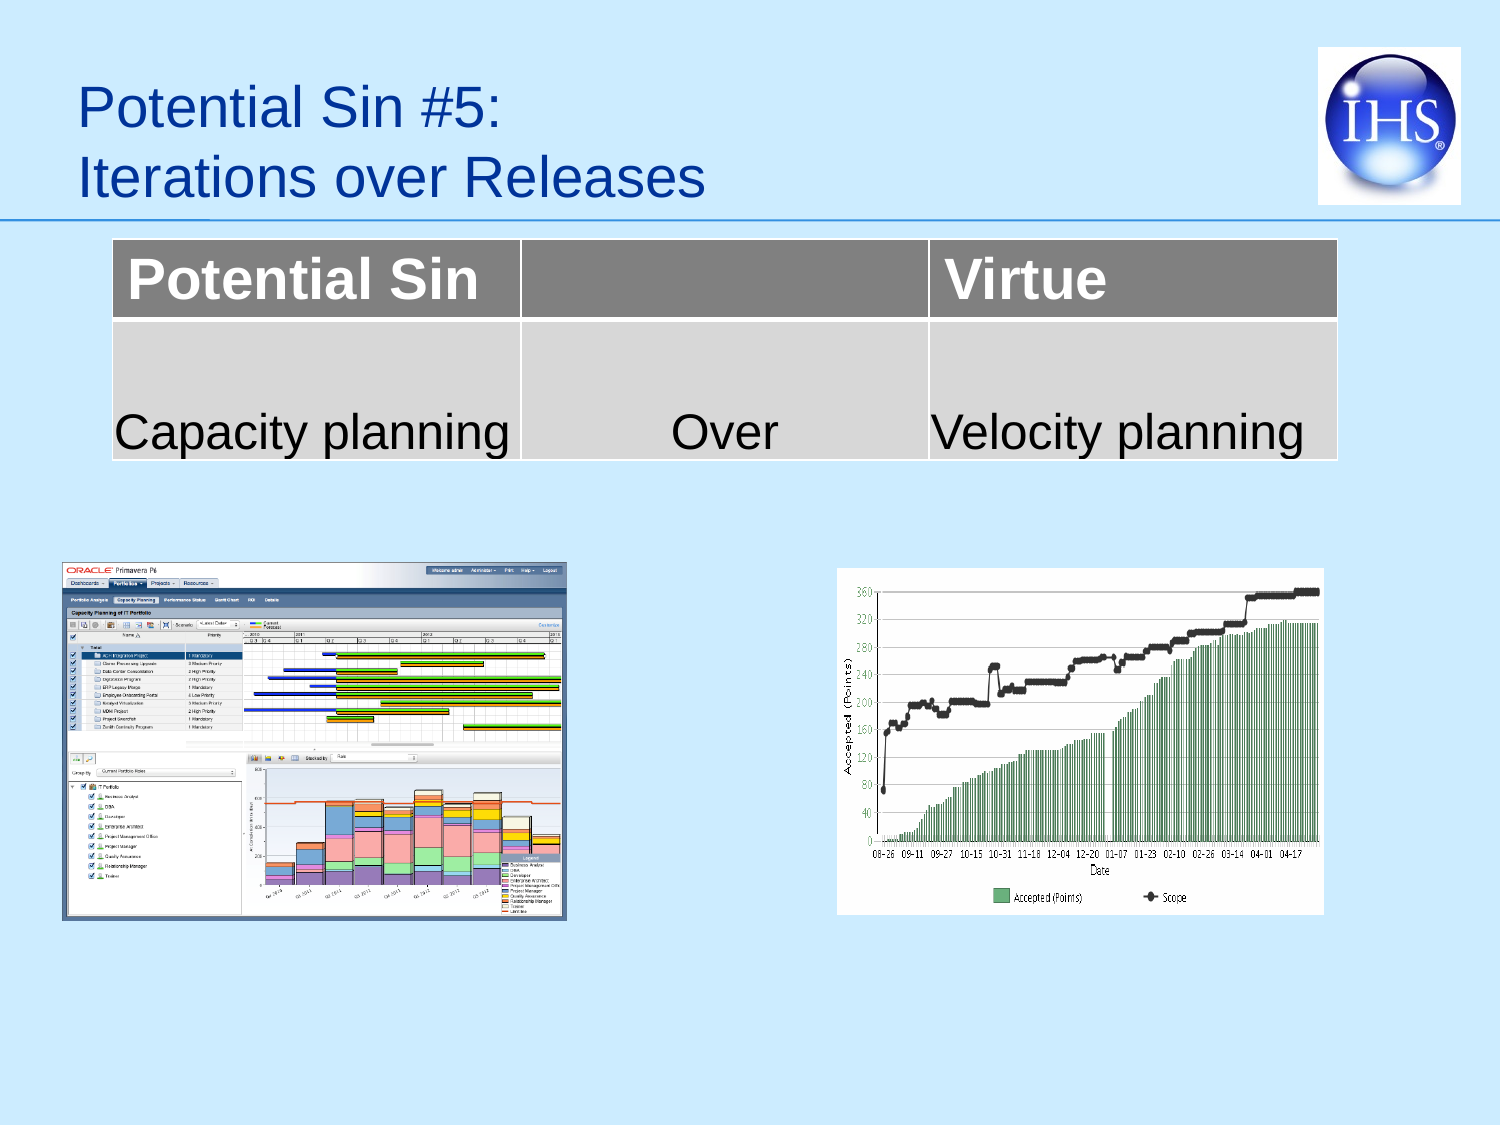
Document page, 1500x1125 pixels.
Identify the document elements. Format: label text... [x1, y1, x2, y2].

table_cell Over [522, 322, 928, 459]
table_cell Capacity planning [113, 322, 520, 459]
title Potential Sin #5: Iterations over Releases [62, 30, 1297, 217]
picture [837, 568, 1324, 915]
table_header Virtue [930, 240, 1337, 317]
table_header Potential Sin [113, 240, 520, 317]
picture [62, 562, 567, 921]
table_cell Velocity planning [930, 322, 1337, 459]
picture [1318, 47, 1461, 205]
table_header [522, 240, 928, 317]
